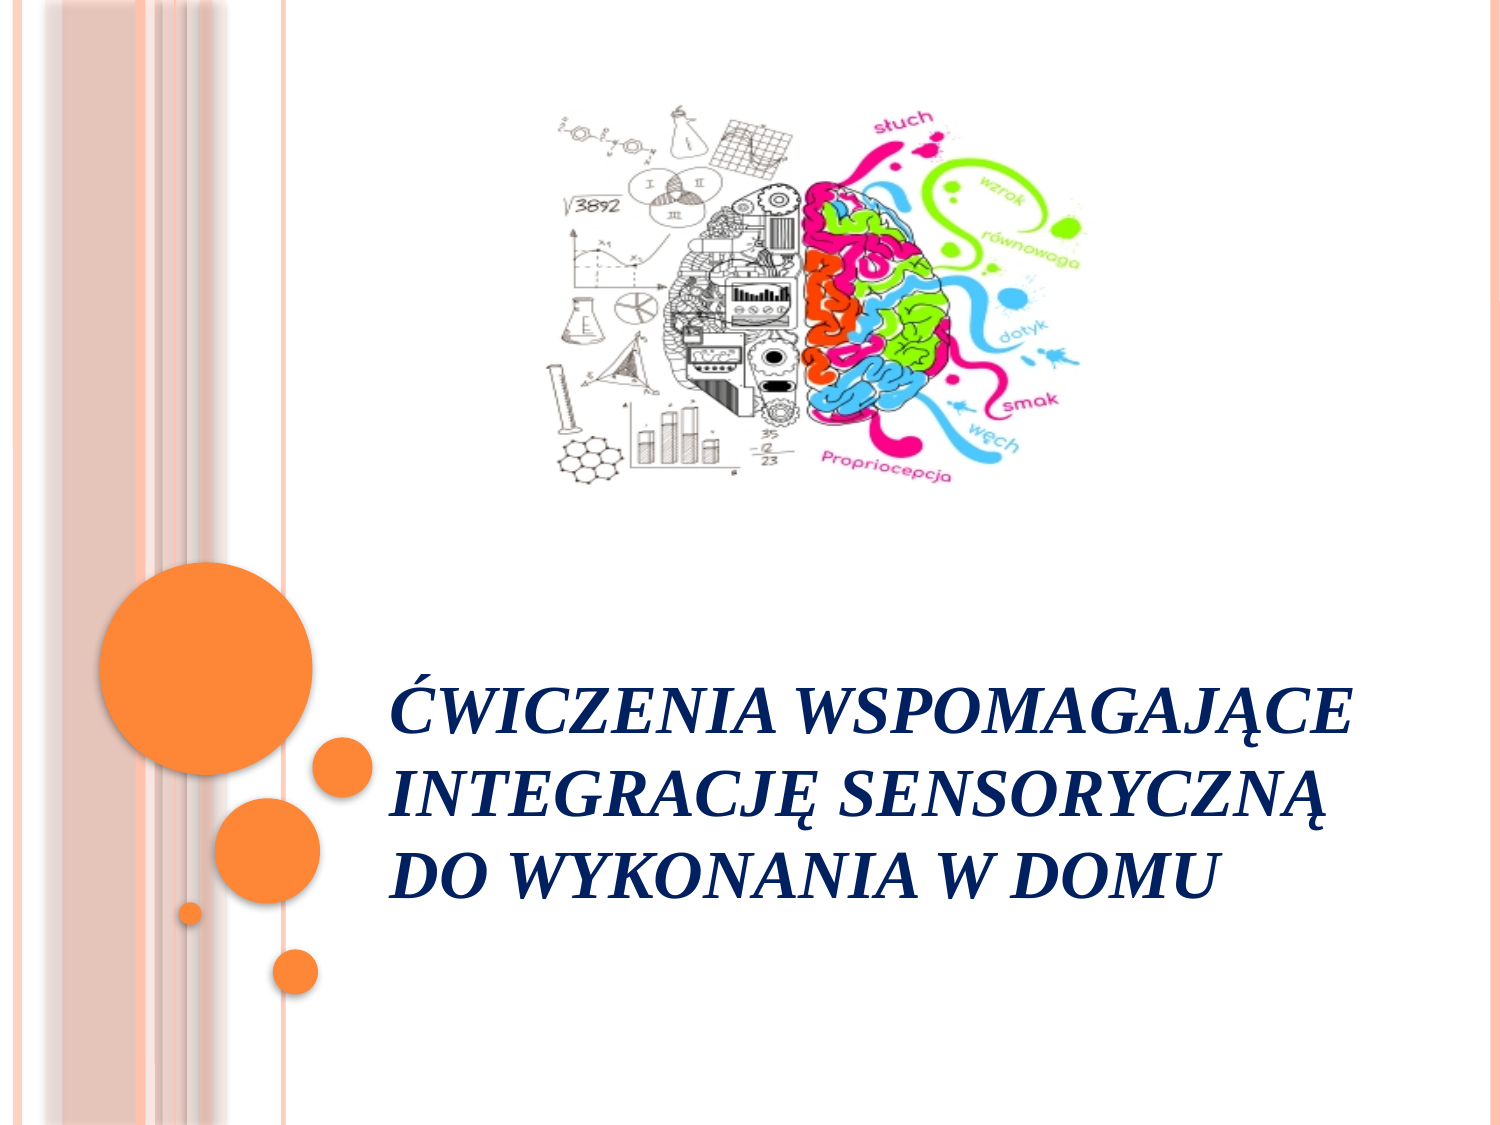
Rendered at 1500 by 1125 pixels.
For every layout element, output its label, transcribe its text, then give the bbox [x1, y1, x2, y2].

title Ćwiczenia wspomagające integrację sensoryczną do wykonania w domu [375, 550, 1388, 976]
picture [513, 101, 1117, 493]
